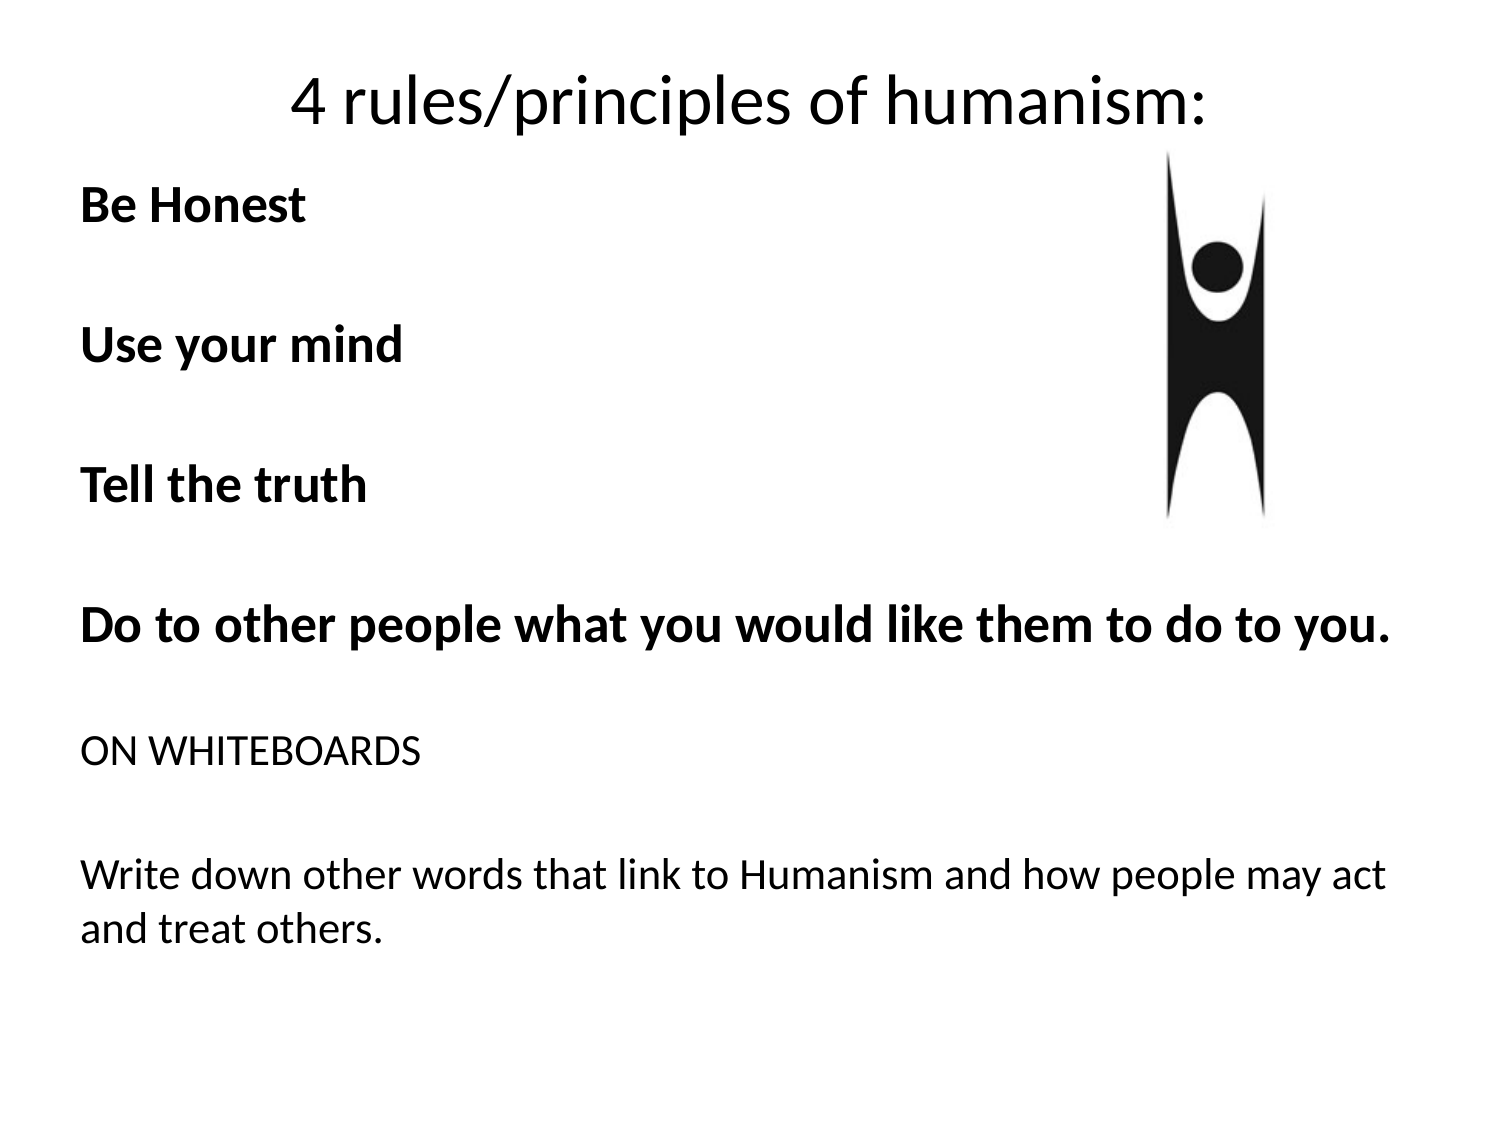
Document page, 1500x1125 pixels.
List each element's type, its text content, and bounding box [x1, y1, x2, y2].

picture [1139, 125, 1293, 545]
title 4 rules/principles of humanism: [75, 45, 1425, 160]
list Be Honest Use your mind Tell the truth Do to other people what you would like them to do to you. ON WHITEBOARDS Write down other words that link to Humanism and how people may act and treat others. [64, 160, 1436, 1035]
